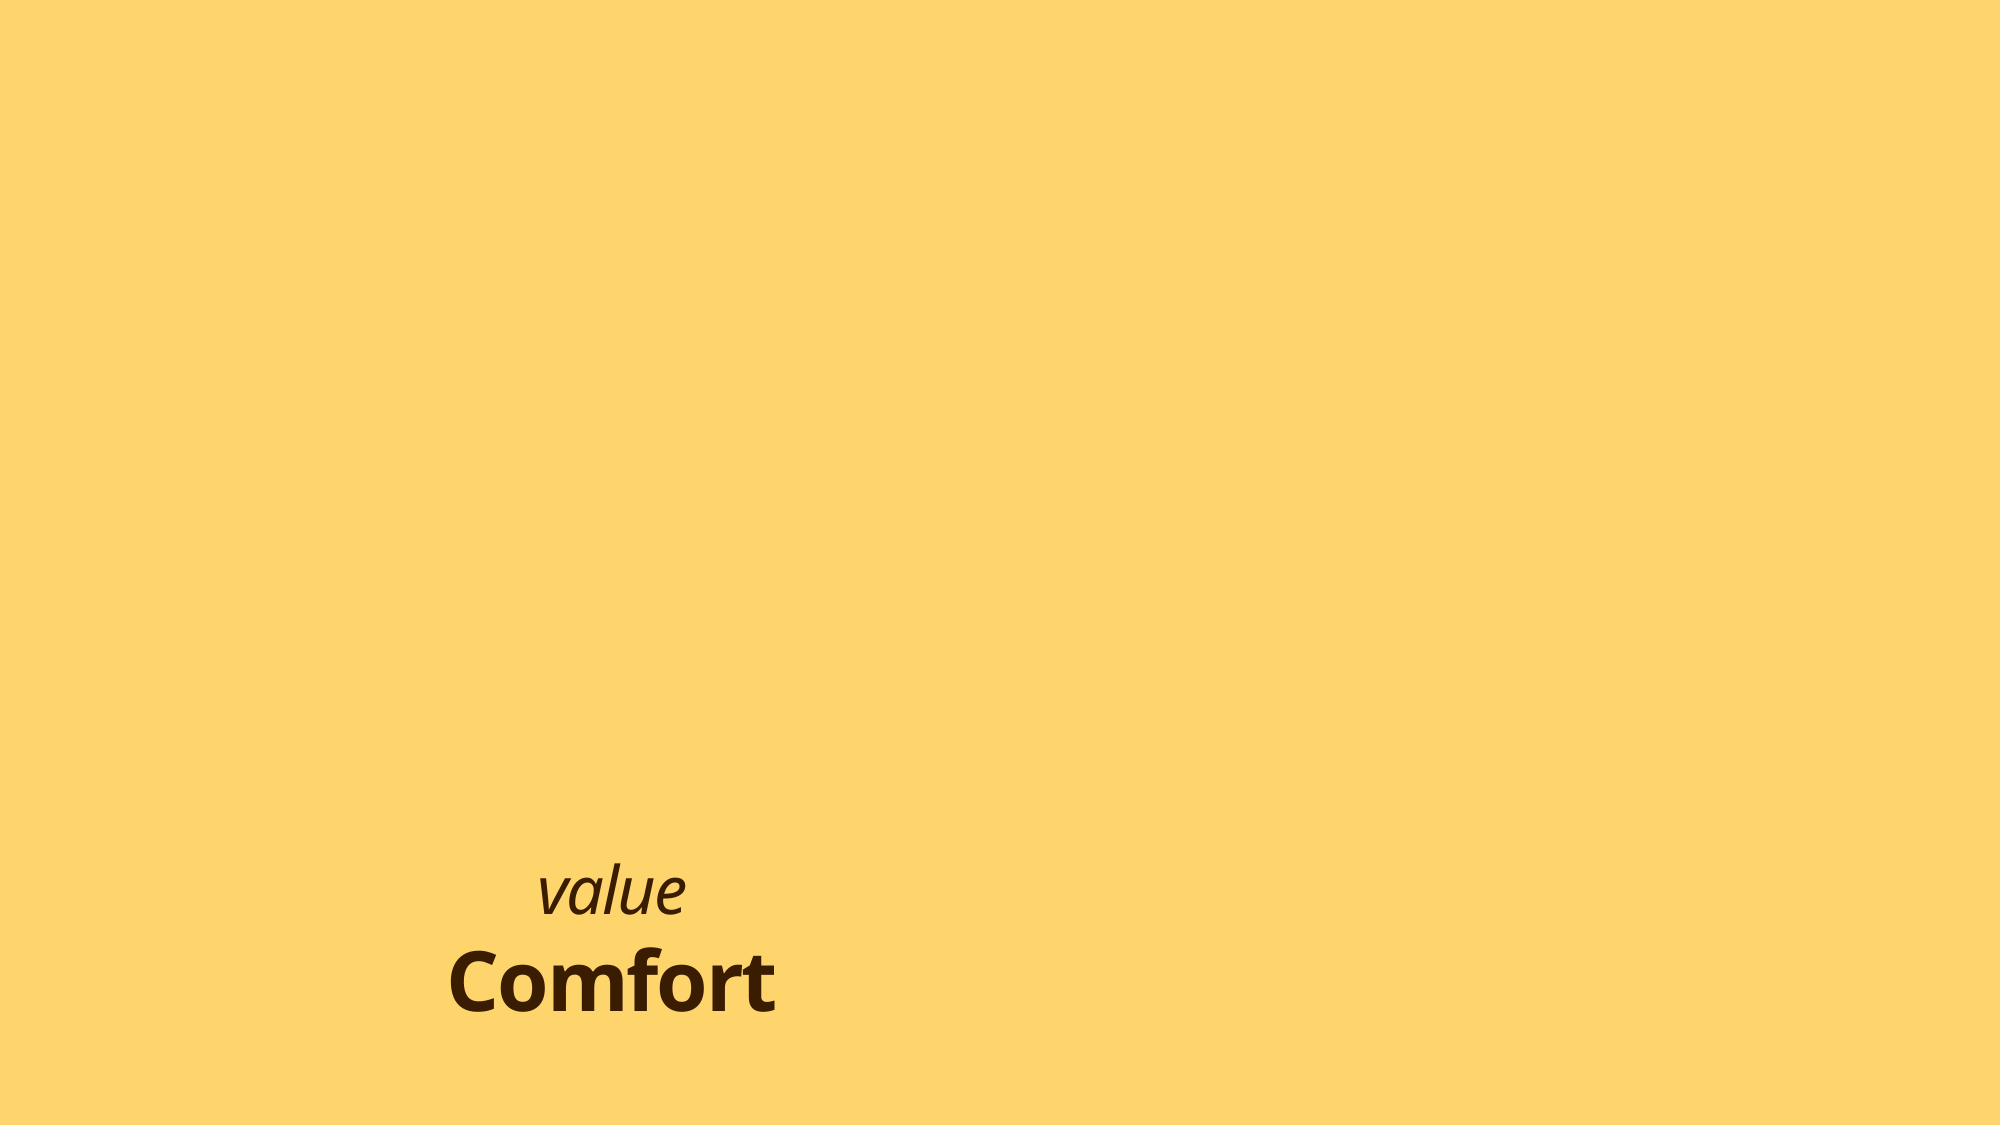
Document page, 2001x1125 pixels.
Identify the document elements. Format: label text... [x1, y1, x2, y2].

text_box value Comfort [249, 840, 975, 1036]
